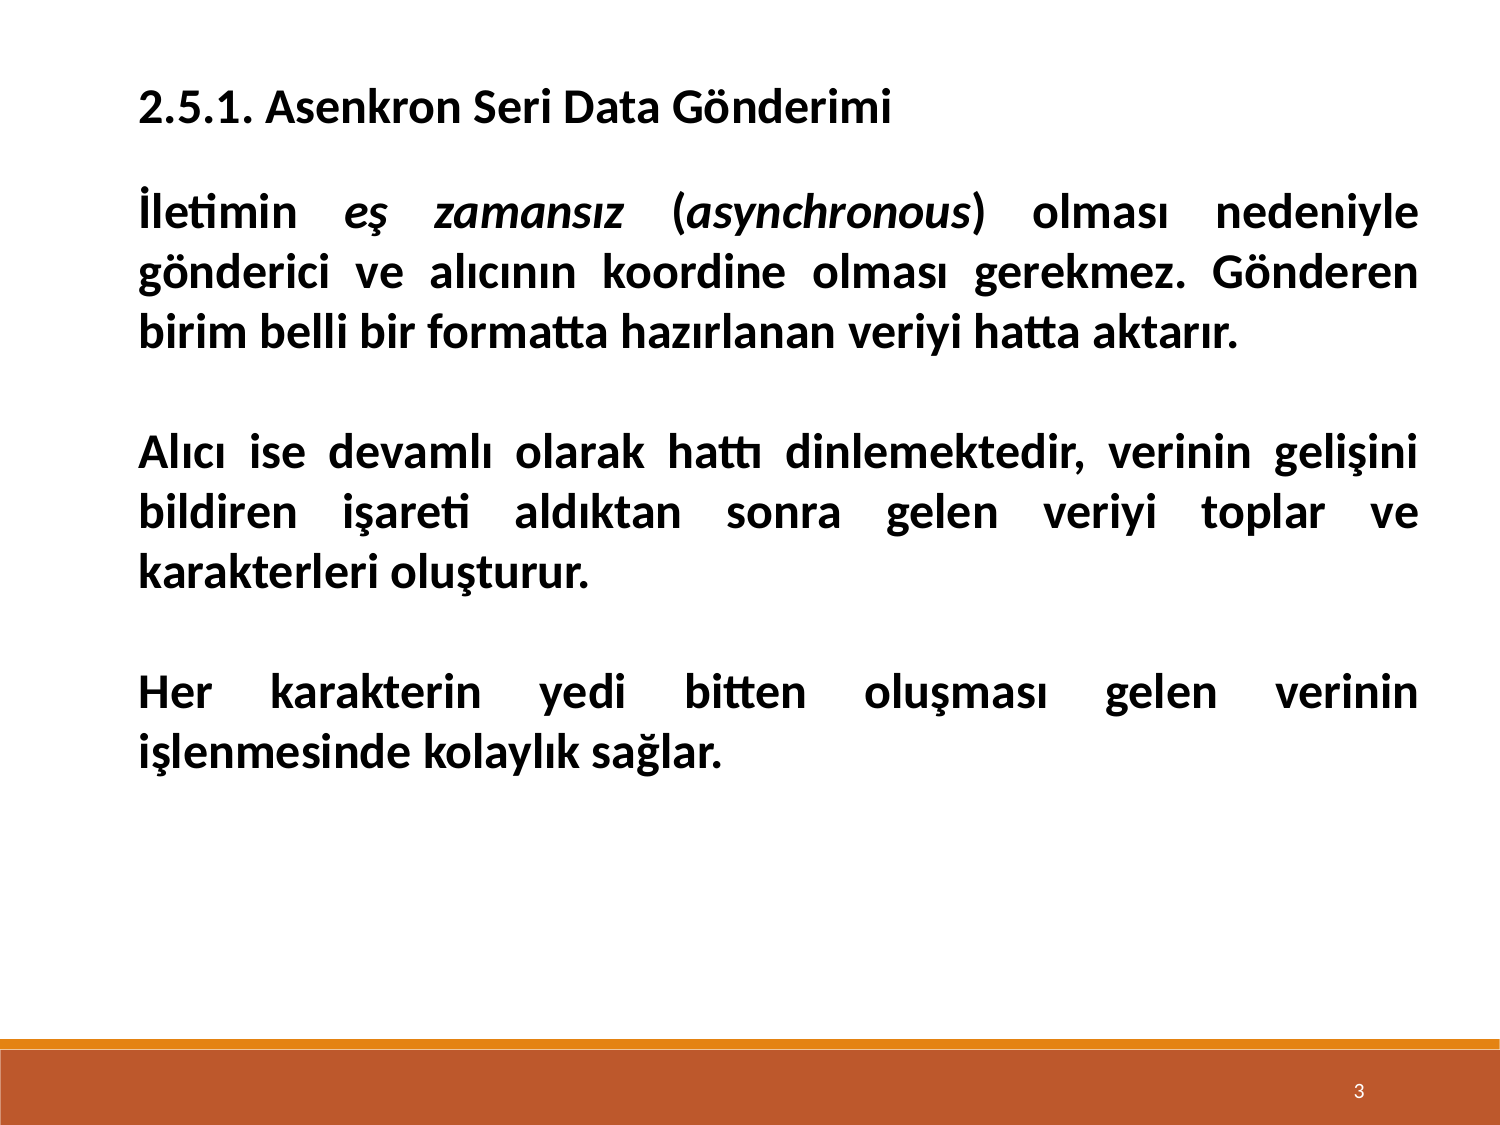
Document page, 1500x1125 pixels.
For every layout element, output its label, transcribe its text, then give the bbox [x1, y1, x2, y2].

text_box 2.5.1. Asenkron Seri Data Gönderimi İletimin eş zamansız (asynchronous) olması nedeniyle gönderici ve alıcının koordine olması gerekmez. Gönderen birim belli bir formatta hazırlanan veriyi hatta aktarır. Alıcı ise devamlı olarak hattı dinlemektedir, verinin gelişini bildiren işareti aldıktan sonra gelen veriyi toplar ve karakterleri oluşturur. Her karakterin yedi bitten oluşması gelen verinin işlenmesinde kolaylık sağlar. [123, 66, 1435, 847]
slide_number 3 [1218, 1059, 1380, 1120]
